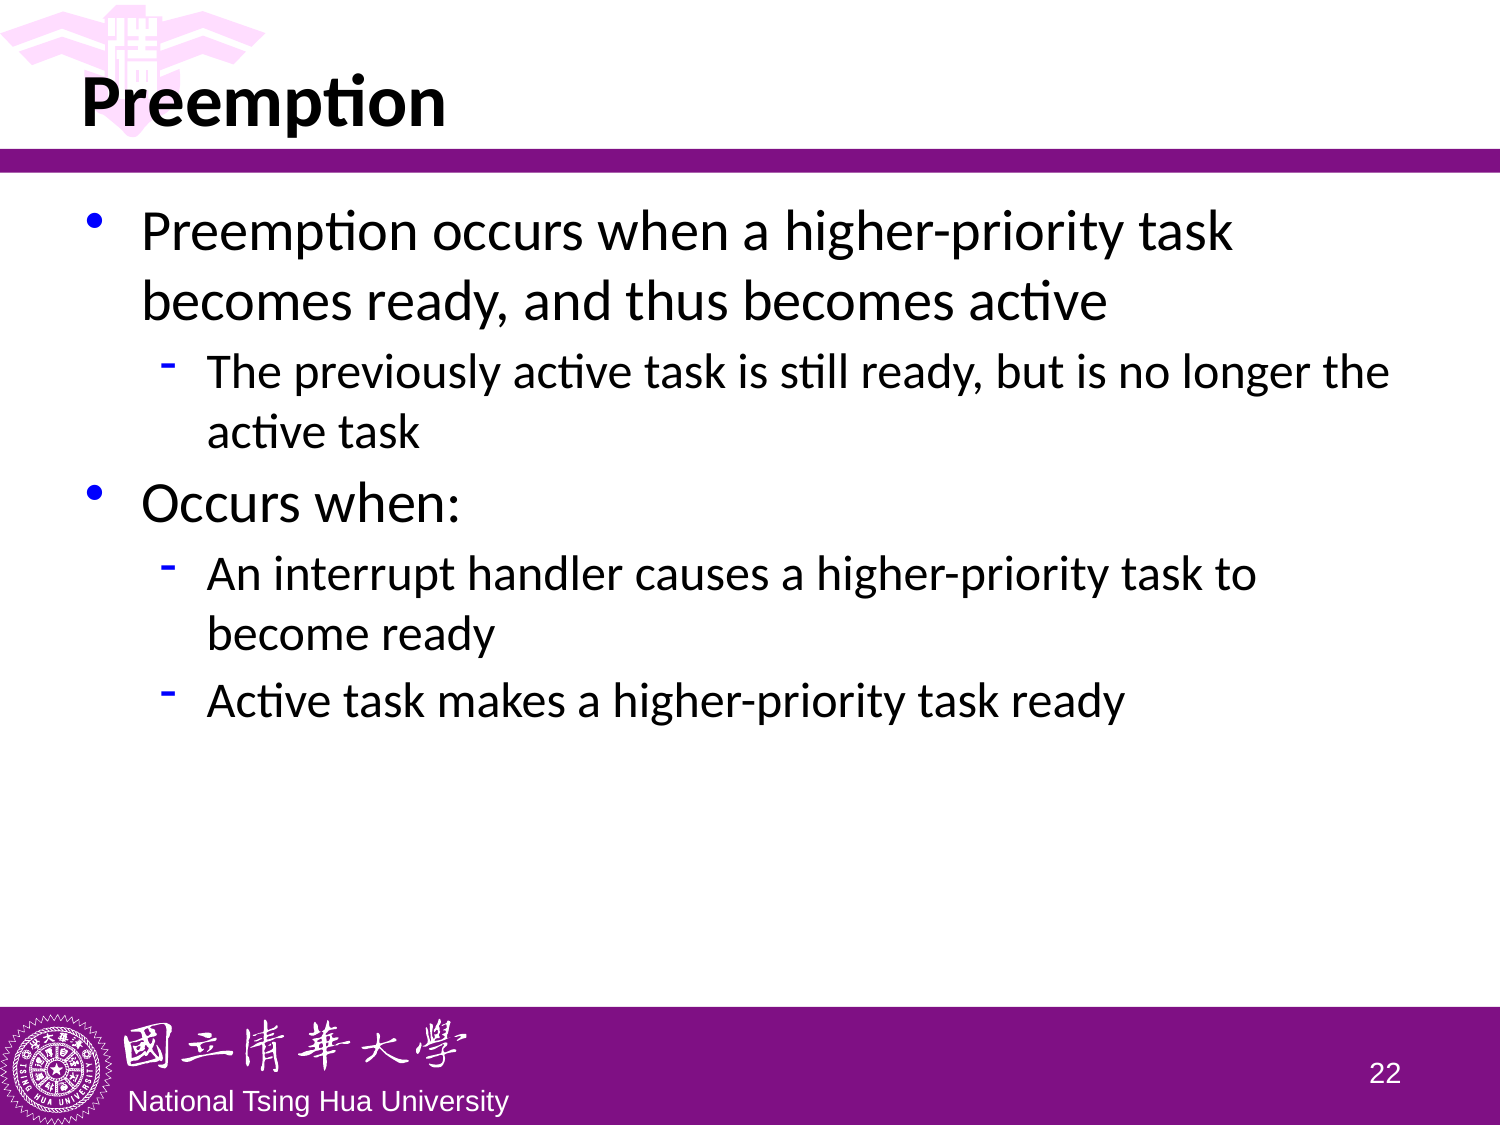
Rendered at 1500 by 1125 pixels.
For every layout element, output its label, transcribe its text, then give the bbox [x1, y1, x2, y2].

slide_number 21 [1104, 1021, 1417, 1097]
list Preemption occurs when a higher-priority task becomes ready, and thus becomes active The previously active task is still ready, but is no longer the active task Occurs when: An interrupt handler causes a higher-priority task to become ready Active task makes a higher-priority task ready [69, 184, 1412, 1000]
title Preemption [66, 37, 1413, 149]
